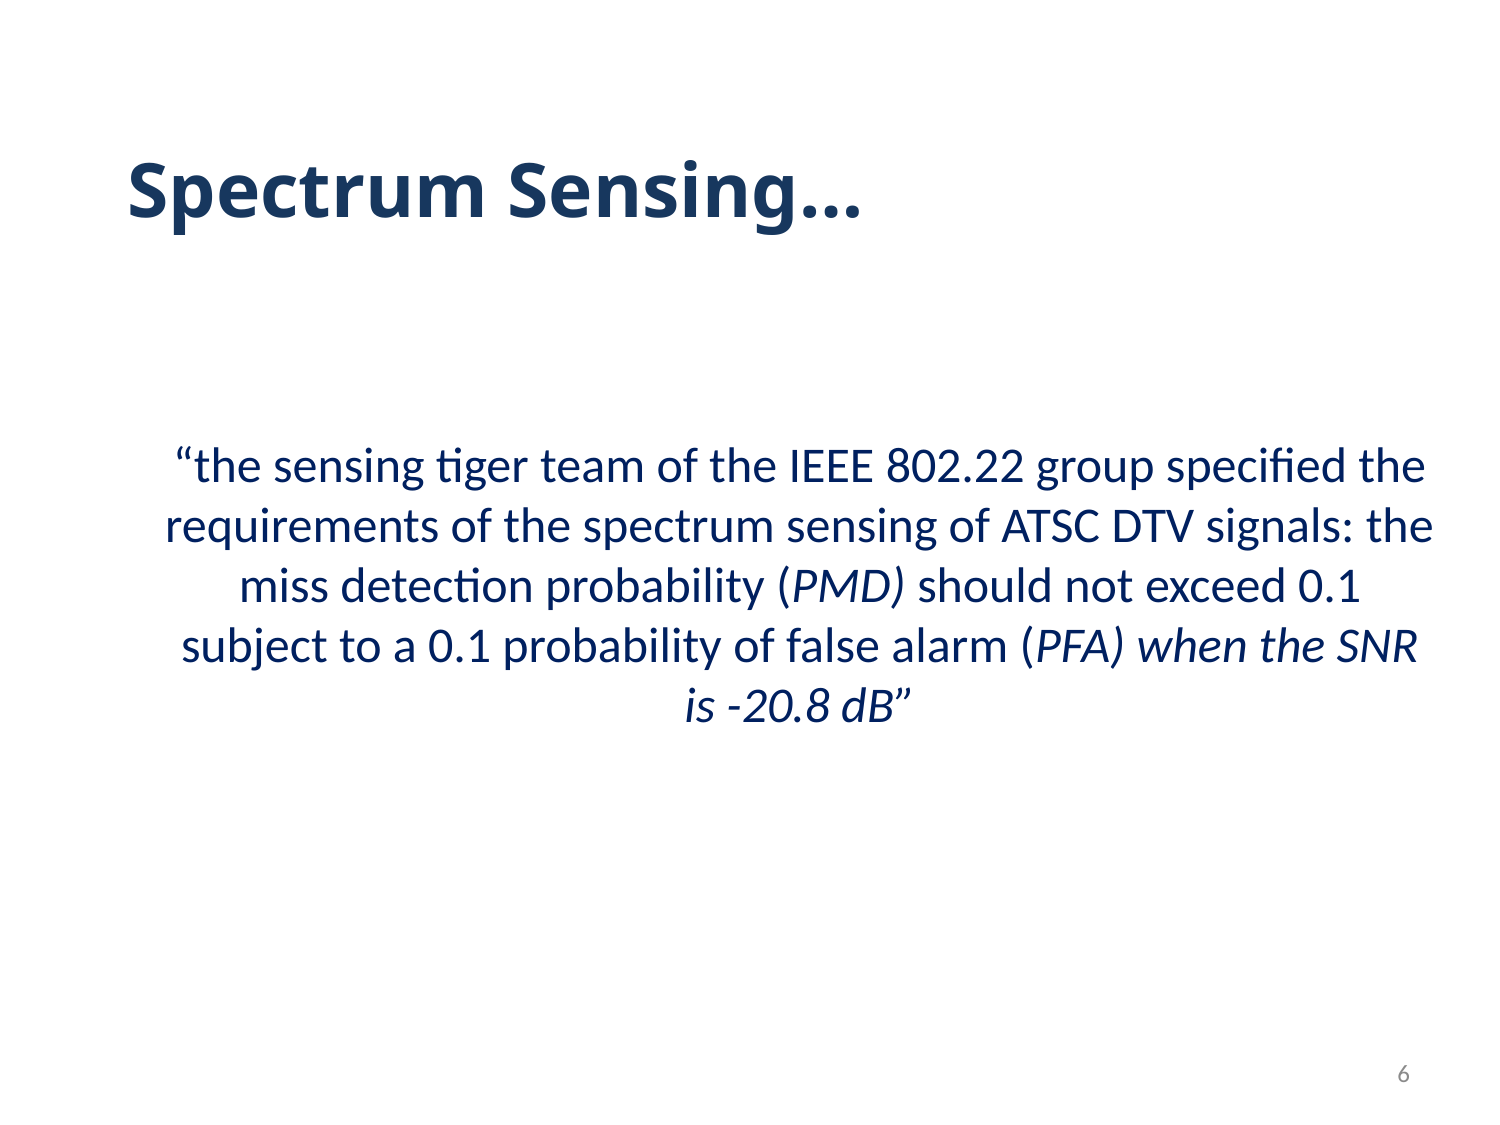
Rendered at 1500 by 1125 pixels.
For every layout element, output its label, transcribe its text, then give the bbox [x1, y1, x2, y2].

subtitle “the sensing tiger team of the IEEE 802.22 group specified the requirements of the spectrum sensing of ATSC DTV signals: the miss detection probability (PMD) should not exceed 0.1 subject to a 0.1 probability of false alarm (PFA) when the SNR is -20.8 dB” [150, 425, 1450, 850]
slide_number 6 [1074, 1042, 1425, 1103]
title Spectrum Sensing… [112, 99, 1388, 275]
